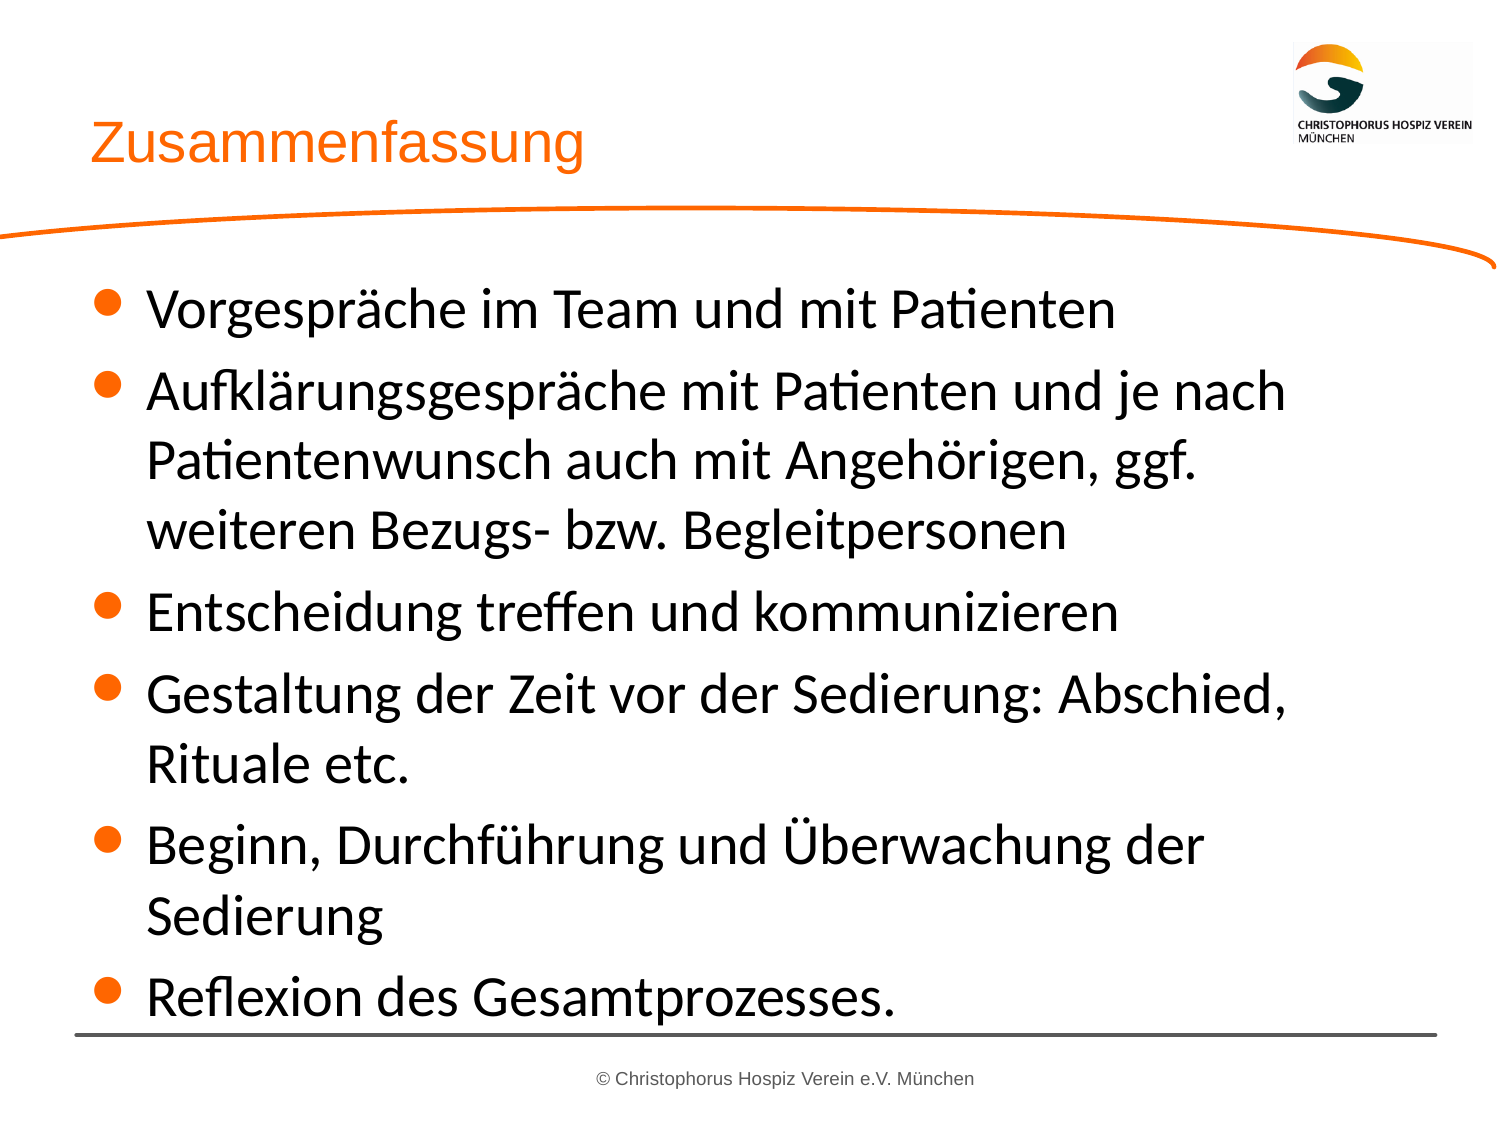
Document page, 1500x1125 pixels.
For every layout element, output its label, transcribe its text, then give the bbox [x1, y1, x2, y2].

list Vorgespräche im Team und mit Patienten Aufklärungsgespräche mit Patienten und je nach Patientenwunsch auch mit Angehörigen, ggf. weiteren Bezugs- bzw. Begleitpersonen Entscheidung treffen und kommunizieren Gestaltung der Zeit vor der Sedierung: Abschied, Rituale etc. Beginn, Durchführung und Überwachung der Sedierung Reflexion des Gesamtprozesses. [75, 262, 1425, 1005]
picture [1293, 42, 1473, 144]
title Zusammenfassung [75, 45, 1306, 233]
